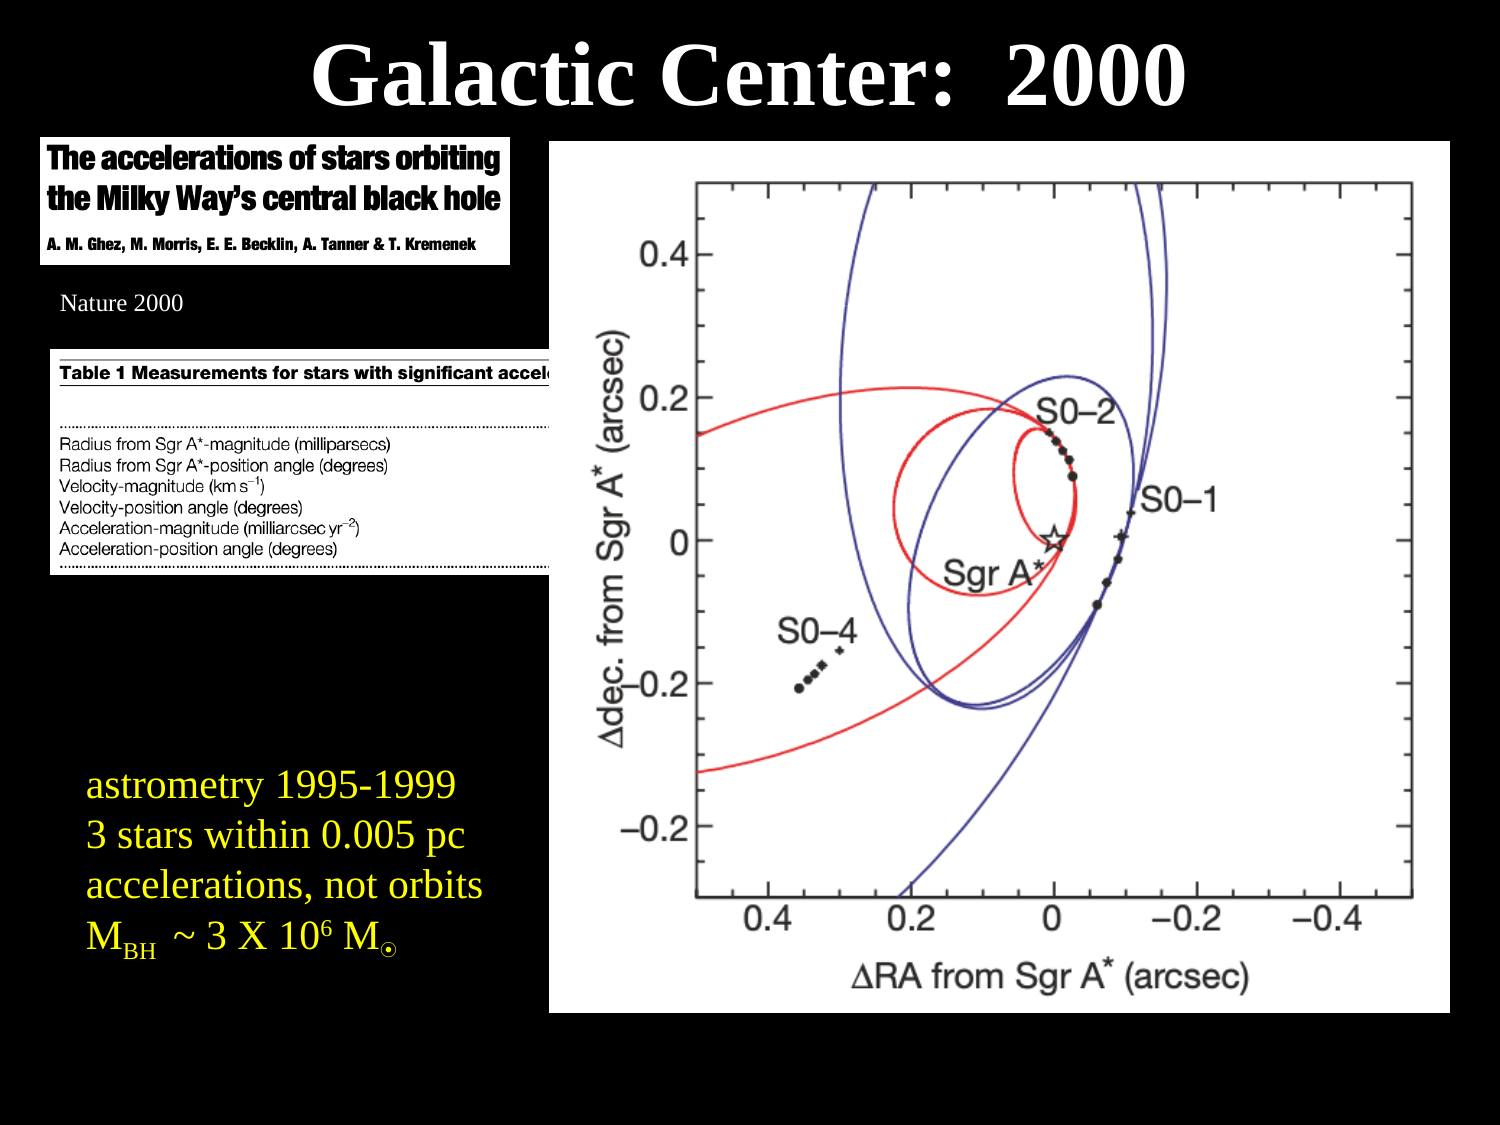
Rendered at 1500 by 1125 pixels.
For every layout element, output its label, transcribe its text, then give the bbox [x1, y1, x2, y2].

picture [40, 137, 510, 265]
text_box Nature 2000 [45, 279, 199, 325]
text_box astrometry 1995-1999 3 stars within 0.005 pc accelerations, not orbits MBH ~ 3 X 106 M⦿ [71, 749, 499, 972]
picture [49, 141, 1450, 1013]
text_box Galactic Center: 2000 [0, 0, 1500, 138]
